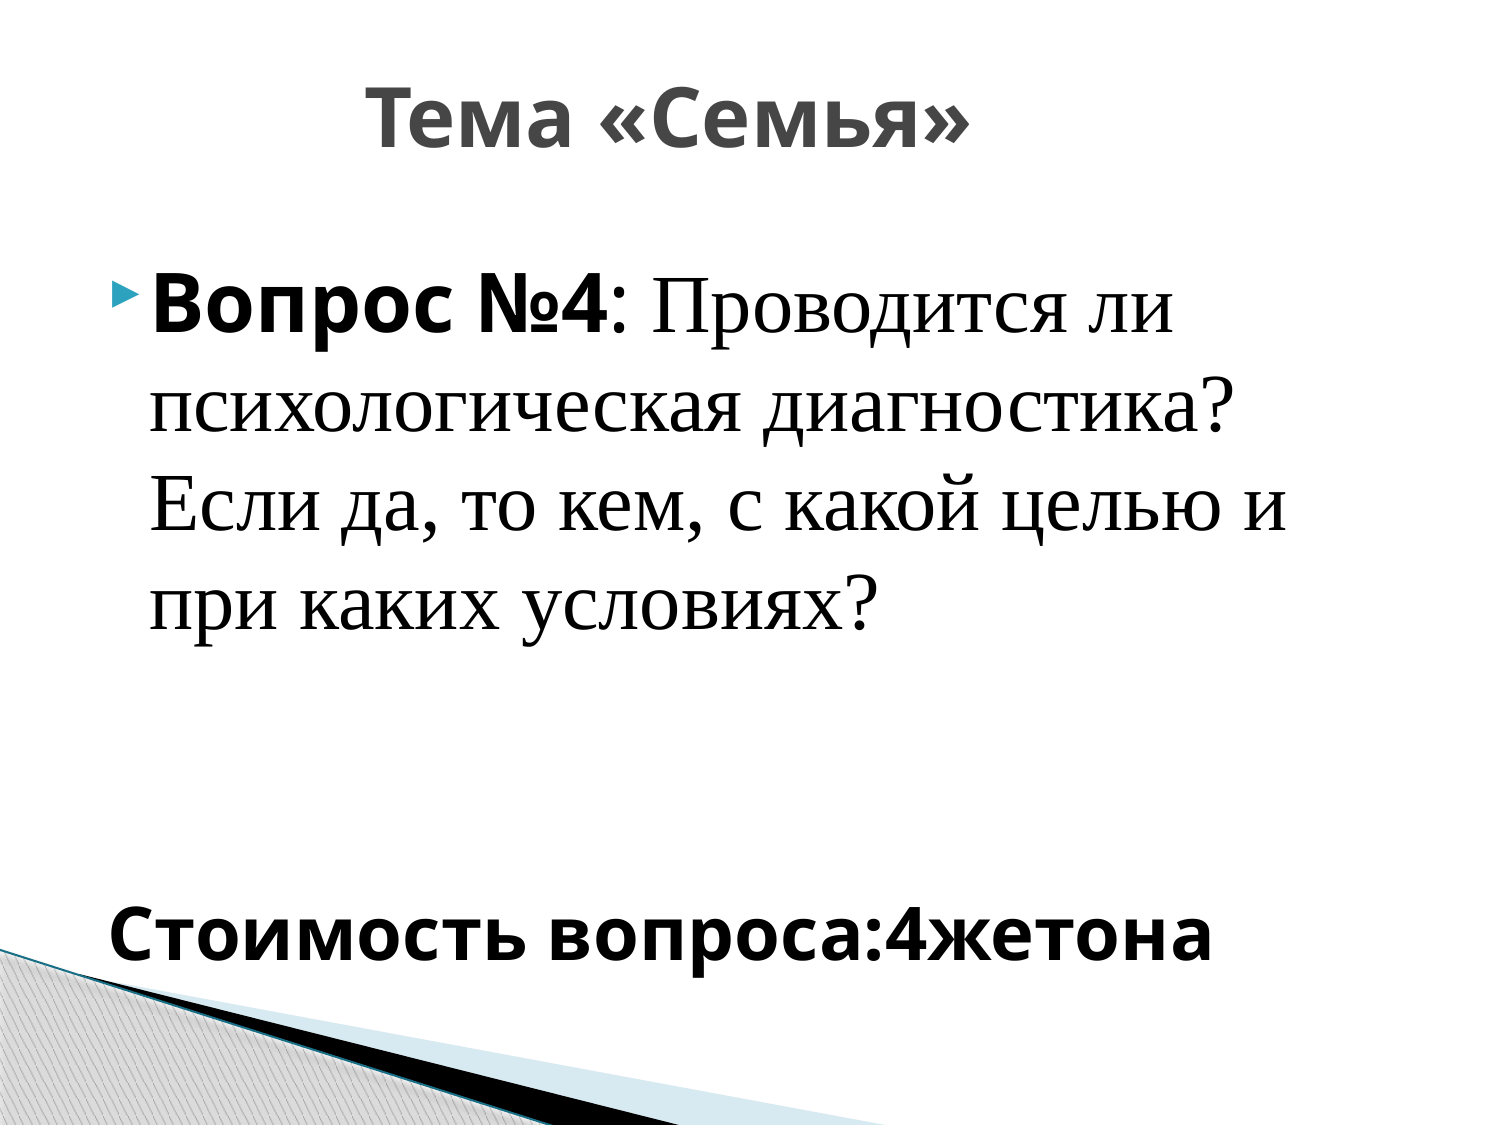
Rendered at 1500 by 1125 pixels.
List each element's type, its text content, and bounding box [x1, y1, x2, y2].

list Вопрос №4: Проводится ли психологическая диагностика? Если да, то кем, с какой целью и при каких условиях? Стоимость вопроса:4жетона [75, 243, 1425, 986]
title Тема «Семья» [75, 52, 1263, 176]
